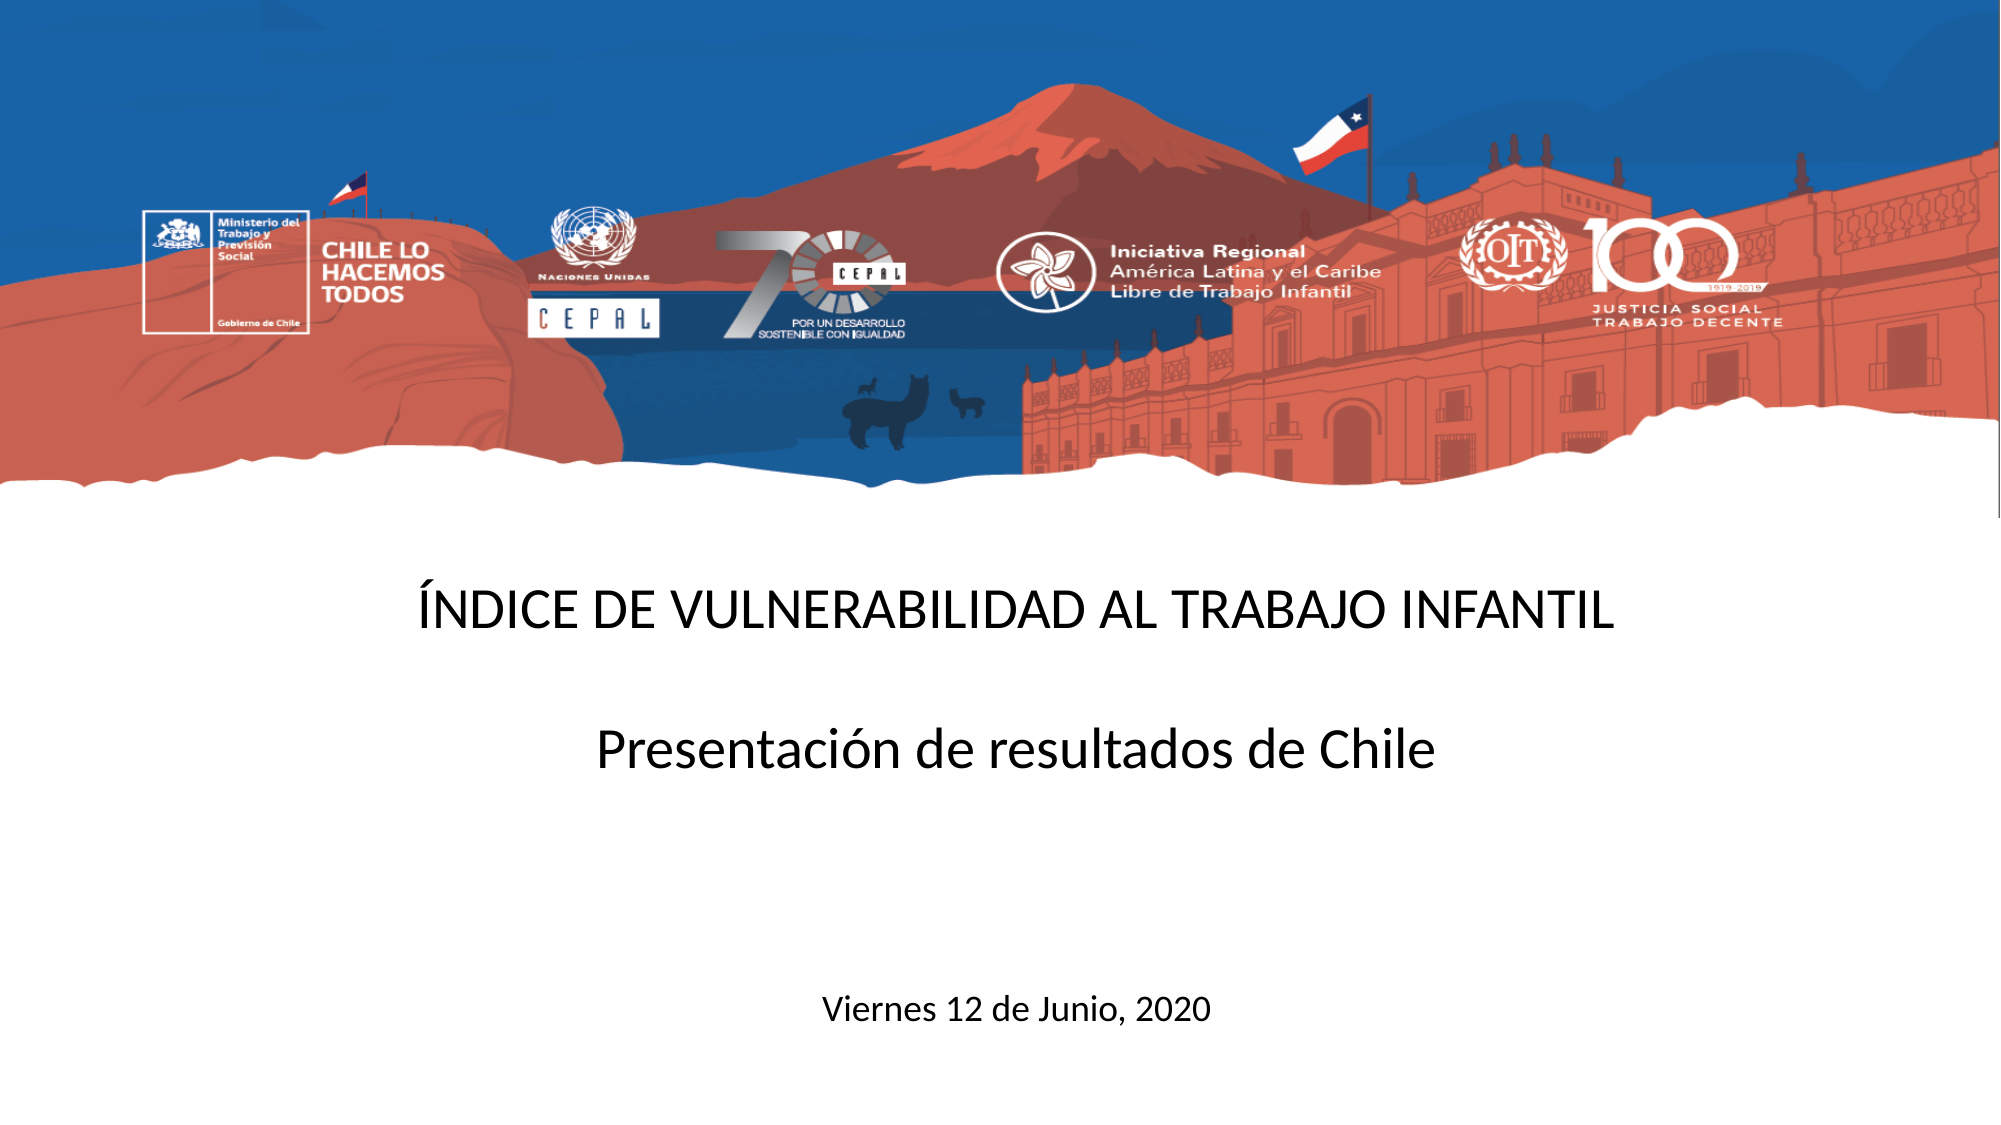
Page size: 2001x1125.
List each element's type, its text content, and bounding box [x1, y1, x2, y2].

text_box Viernes 12 de Junio, 2020 [640, 976, 1394, 1037]
text_box ÍNDICE DE VULNERABILIDAD AL TRABAJO INFANTIL Presentación de resultados de Chile [312, 562, 1722, 788]
picture [0, 0, 2000, 518]
